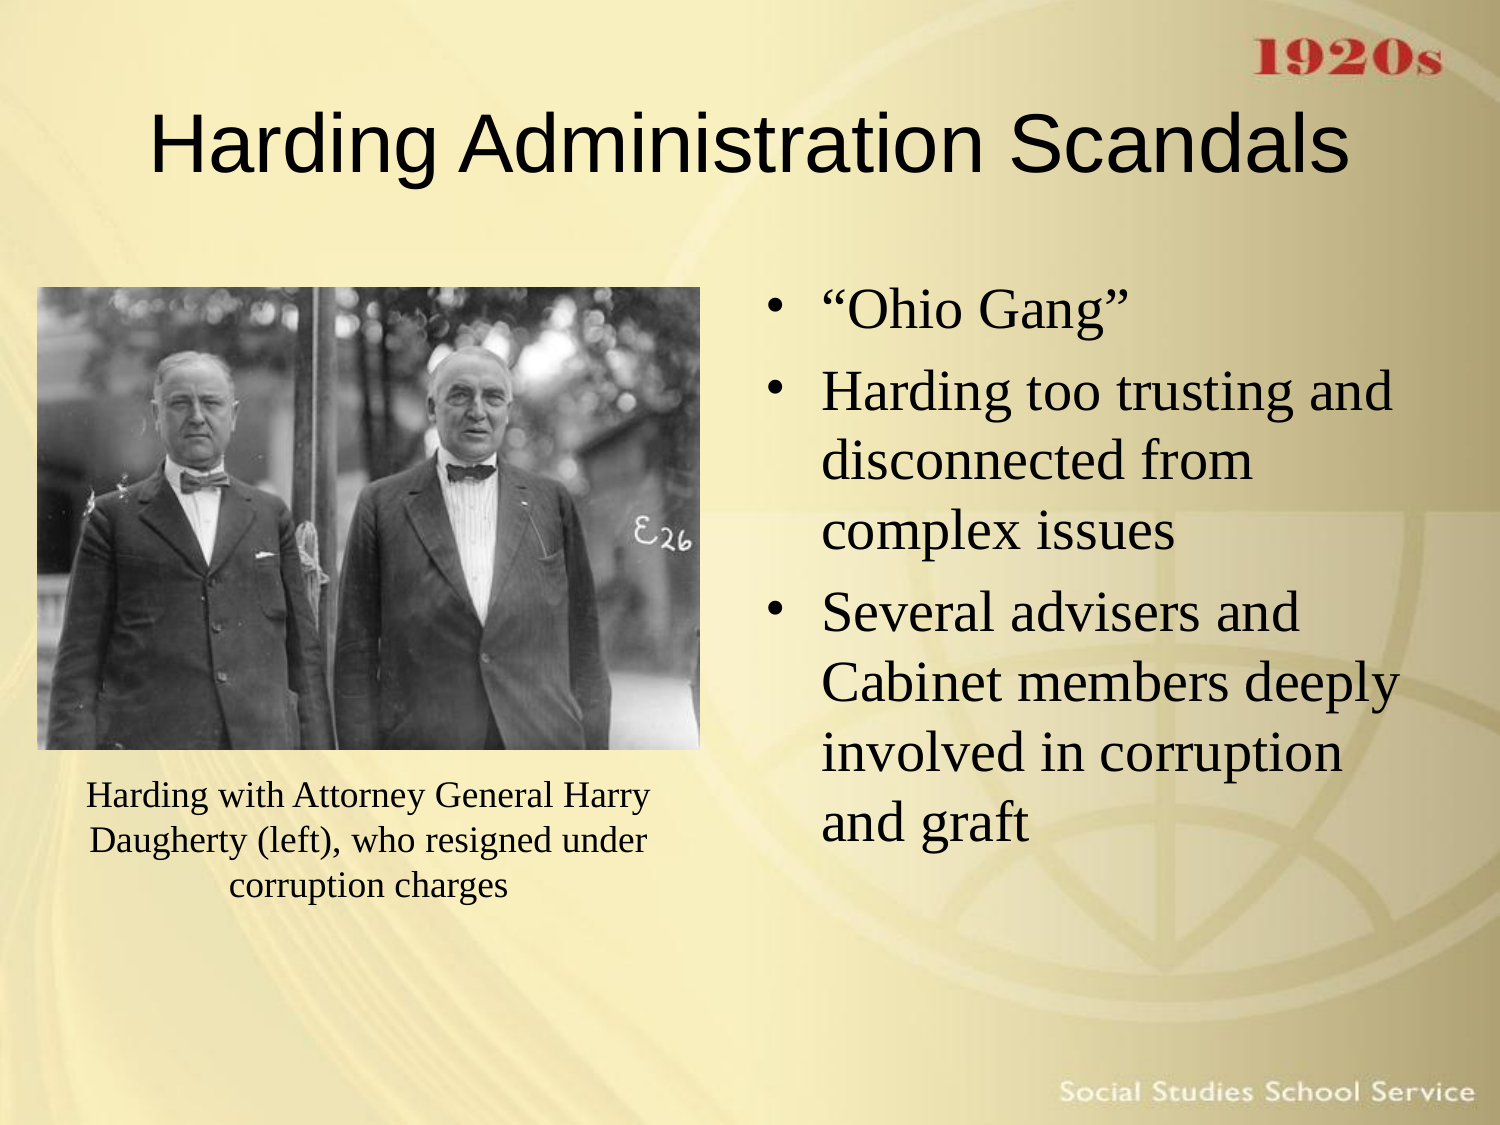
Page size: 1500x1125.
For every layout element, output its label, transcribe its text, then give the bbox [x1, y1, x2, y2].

text_box Harding with Attorney General Harry Daugherty (left), who resigned under corruption charges [62, 762, 675, 913]
picture [0, 0, 1500, 1125]
list “Ohio Gang” Harding too trusting and disconnected from complex issues Several advisers and Cabinet members deeply involved in corruption and graft [750, 262, 1425, 1005]
title Harding Administration Scandals [75, 45, 1425, 233]
